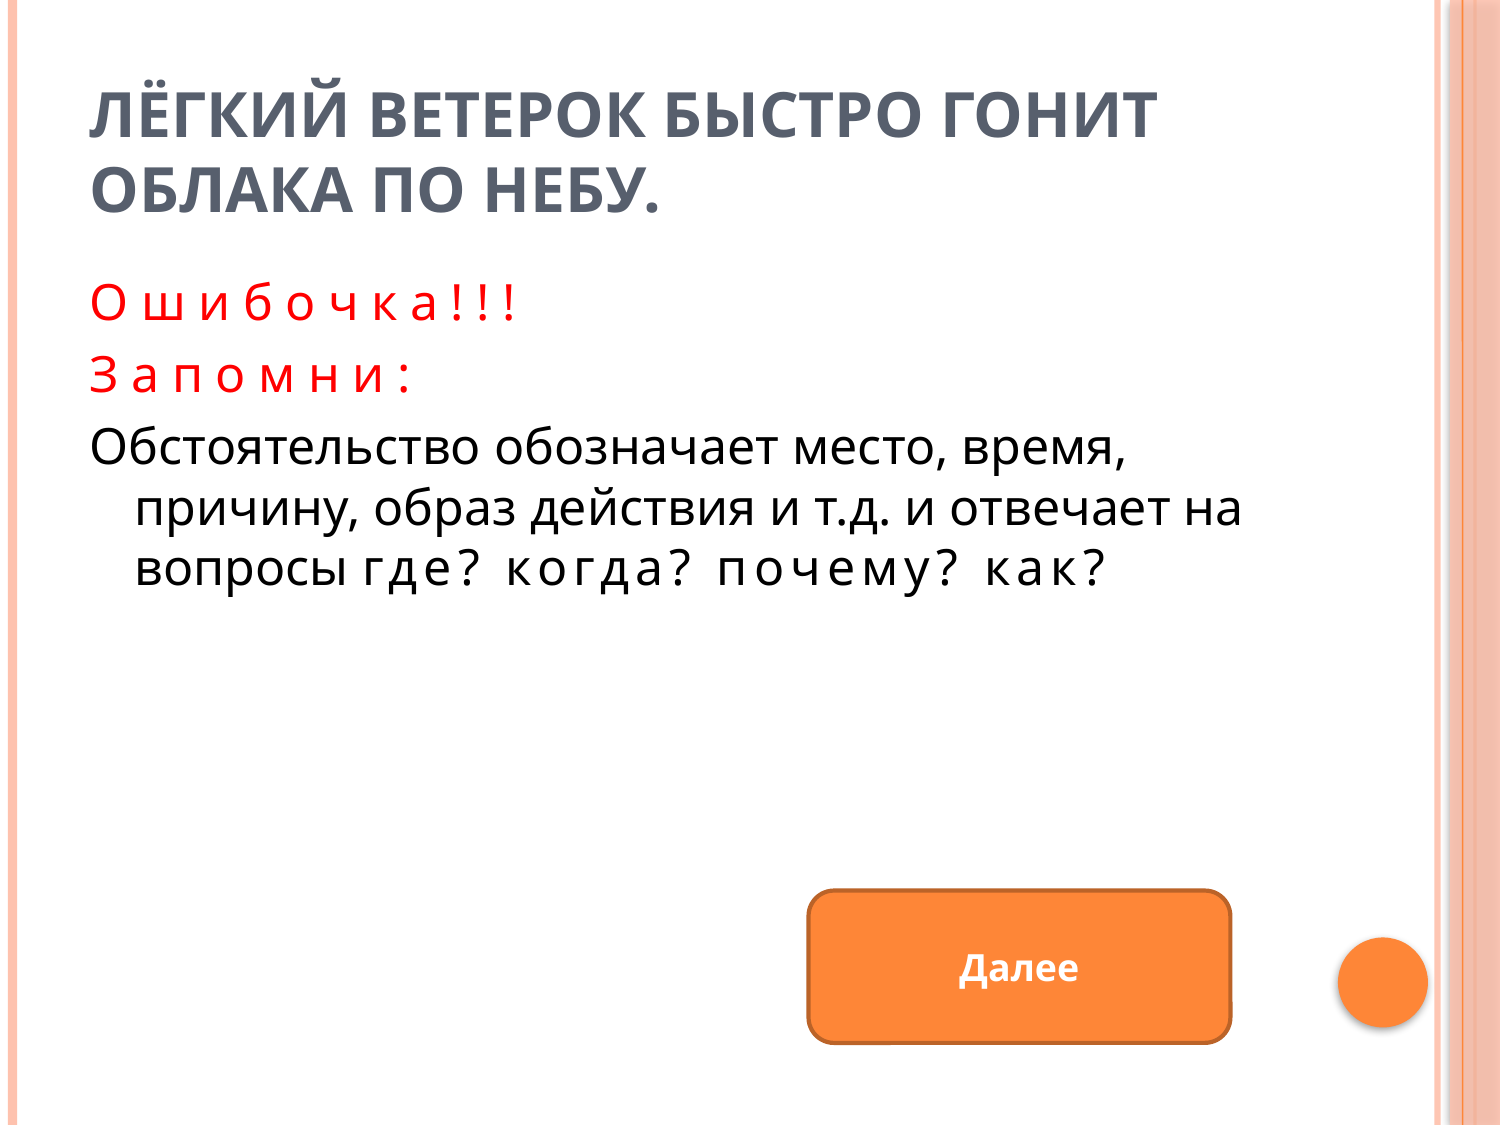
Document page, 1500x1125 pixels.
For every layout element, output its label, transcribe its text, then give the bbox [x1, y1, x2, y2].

text_box Далее [806, 888, 1233, 1046]
title Лёгкий ветерок быстро гонит облака по небу. [75, 45, 1300, 233]
list Ошибочка!!! Запомни: Обстоятельство обозначает место, время, причину, образ действия и т.д. и отвечает на вопросы где? когда? почему? как? [75, 262, 1300, 1062]
